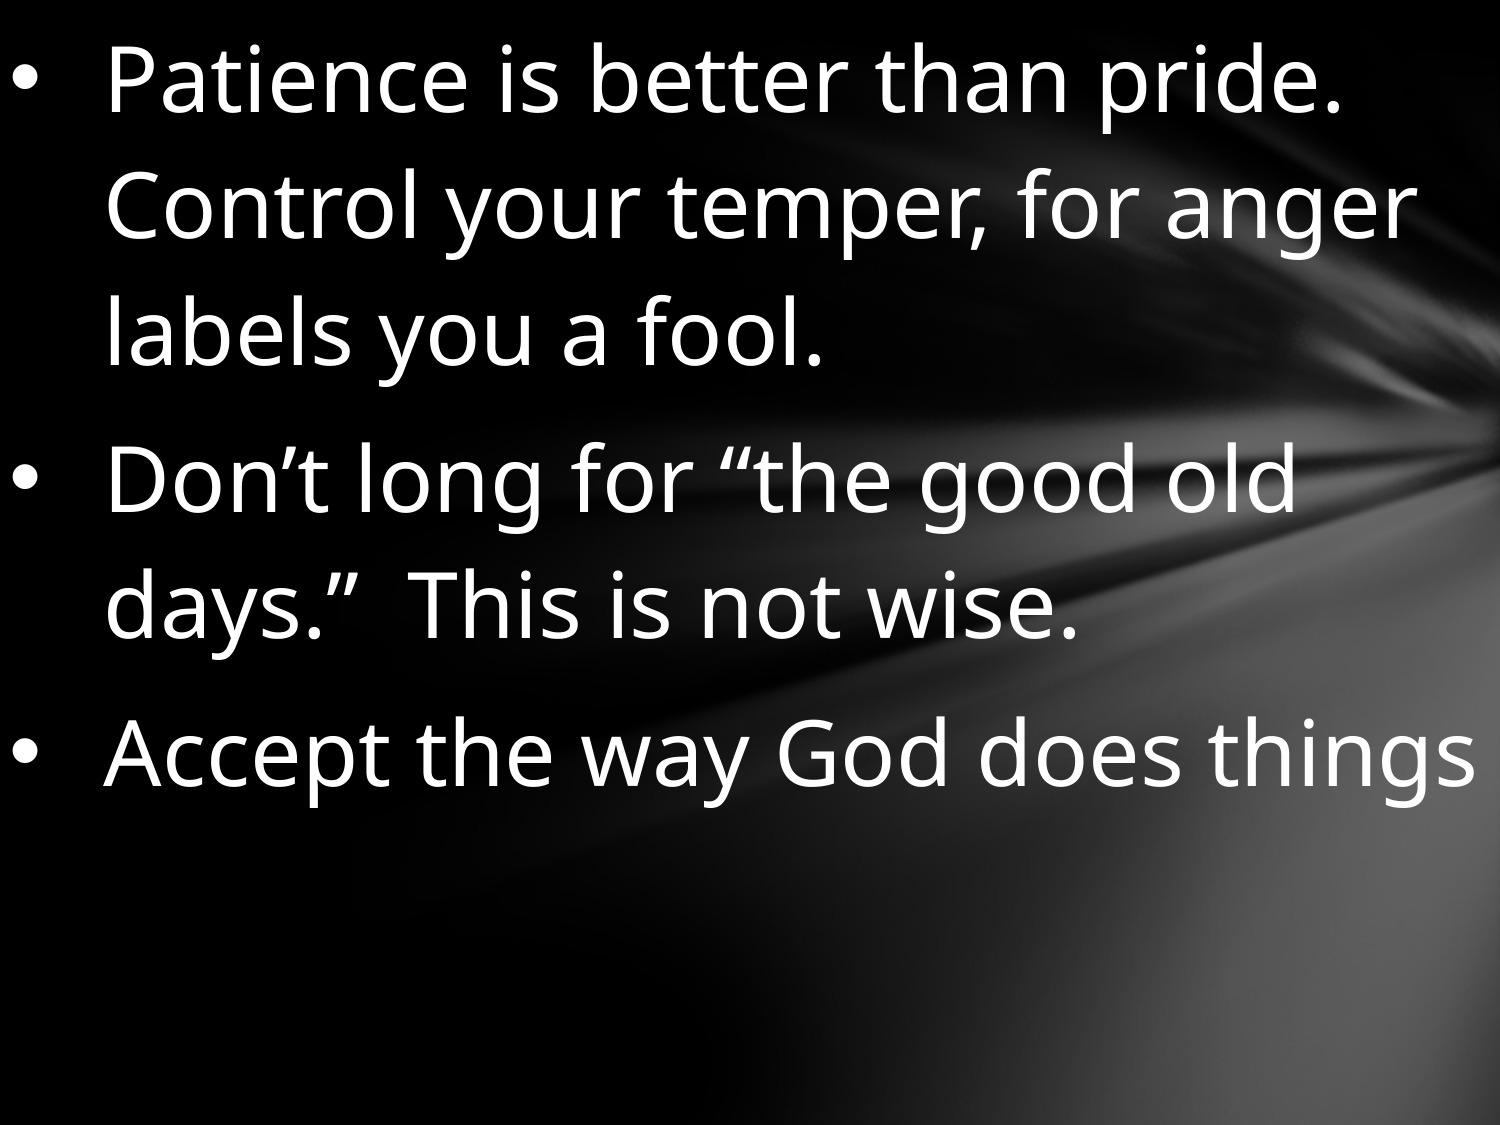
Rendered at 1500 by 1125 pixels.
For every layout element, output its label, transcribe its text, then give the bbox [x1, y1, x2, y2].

text_box Patience is better than pride. Control your temper, for anger labels you a fool. Don’t long for “the good old days.” This is not wise. Accept the way God does things [0, 0, 1500, 812]
